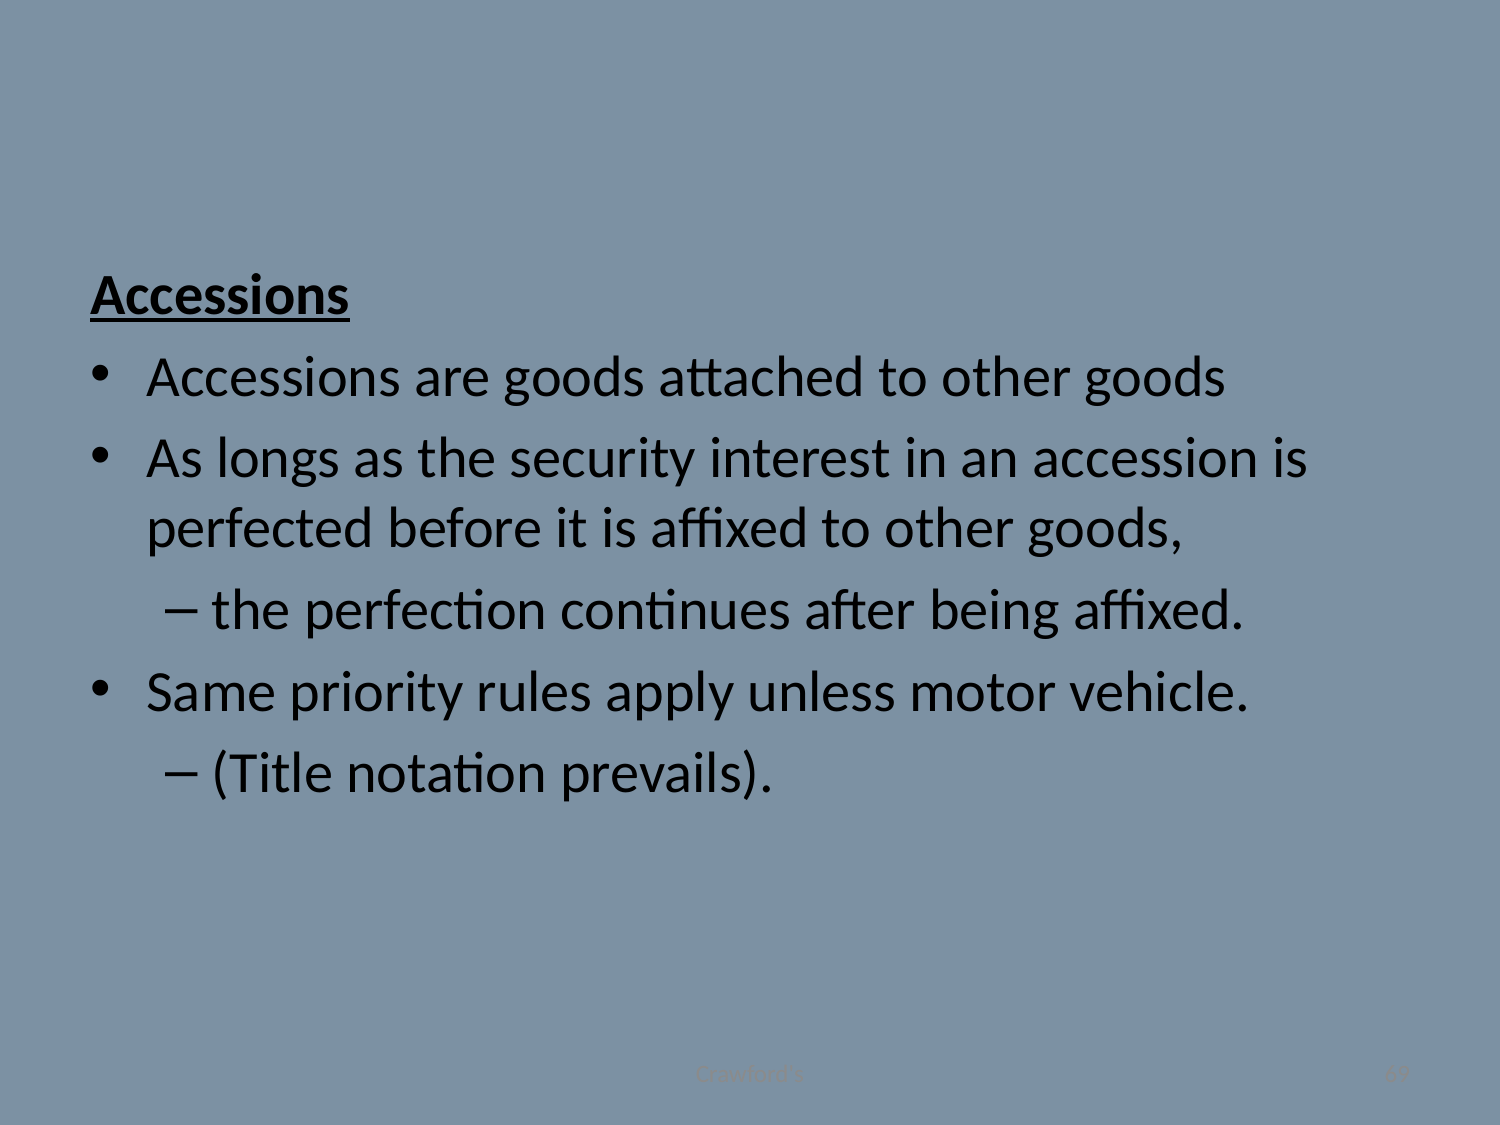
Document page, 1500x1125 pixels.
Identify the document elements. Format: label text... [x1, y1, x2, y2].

list Accessions Accessions are goods attached to other goods As longs as the security interest in an accession is perfected before it is affixed to other goods, the perfection continues after being affixed. Same priority rules apply unless motor vehicle. (Title notation prevails). [75, 137, 1425, 1005]
slide_number 69 [1074, 1042, 1425, 1103]
footer Crawford's [512, 1042, 988, 1103]
